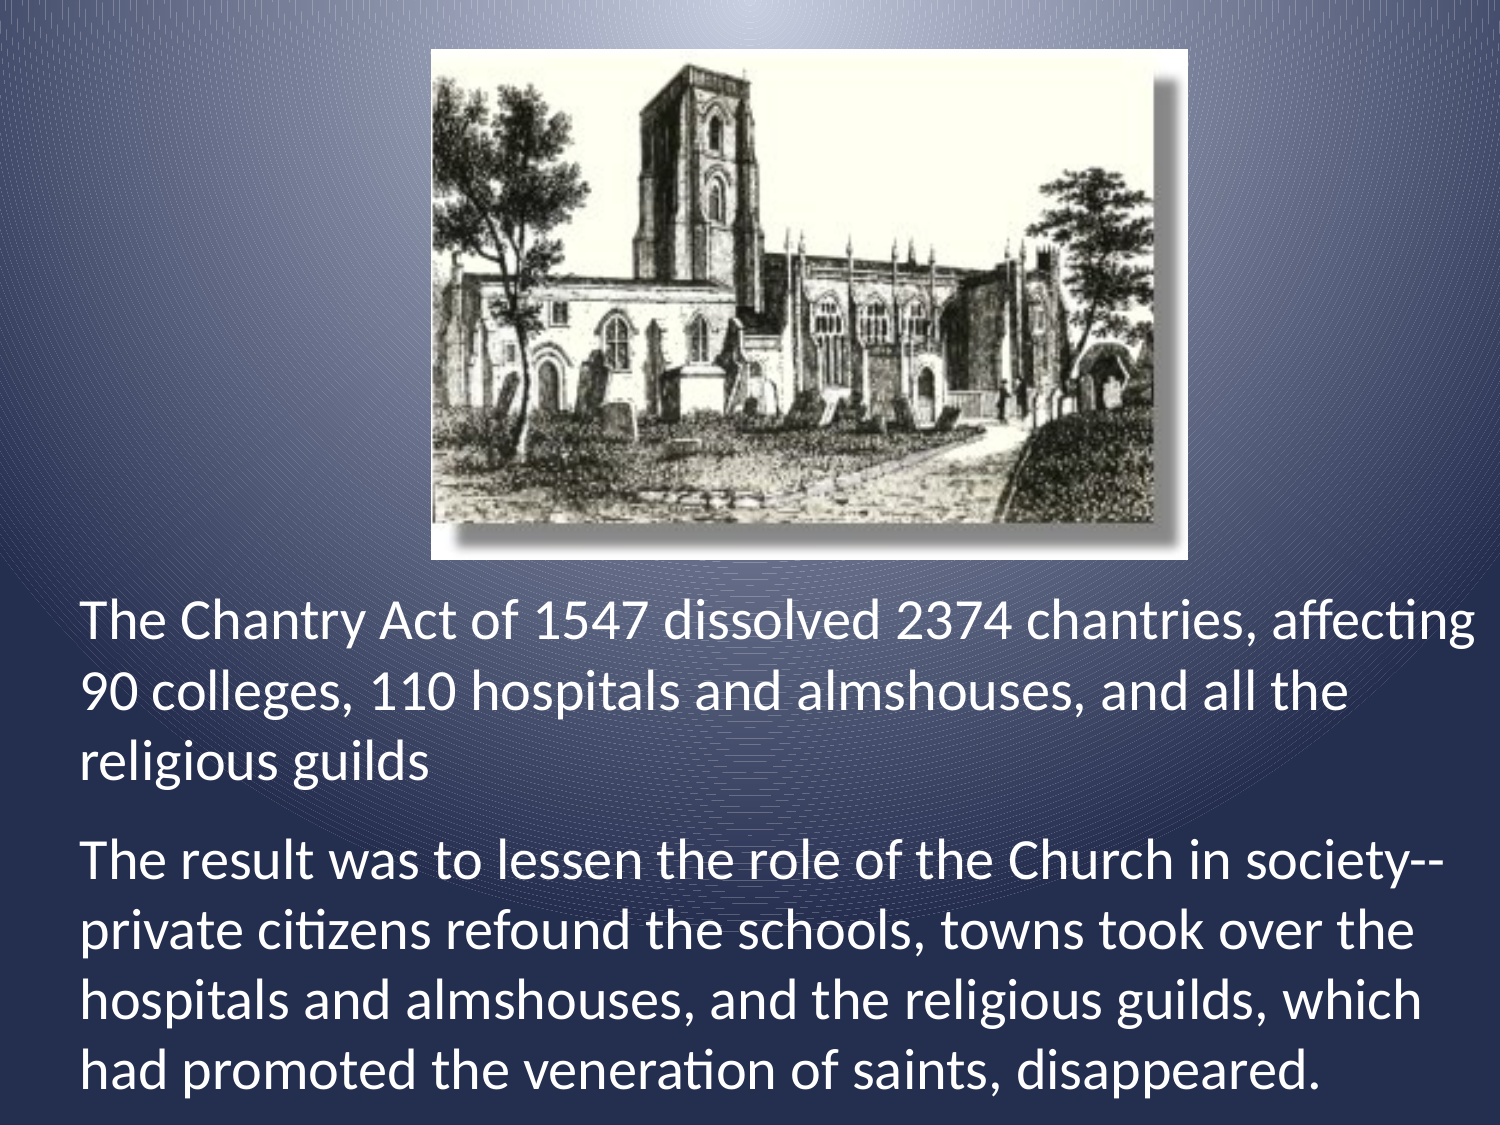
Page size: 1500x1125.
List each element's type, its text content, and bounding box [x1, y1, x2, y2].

picture [430, 49, 1188, 560]
text_box The Chantry Act of 1547 dissolved 2374 chantries, affecting 90 colleges, 110 hospitals and almshouses, and all the religious guilds The result was to lessen the role of the Church in society--private citizens refound the schools, towns took over the hospitals and almshouses, and the religious guilds, which had promoted the veneration of saints, disappeared. [64, 574, 1500, 1109]
